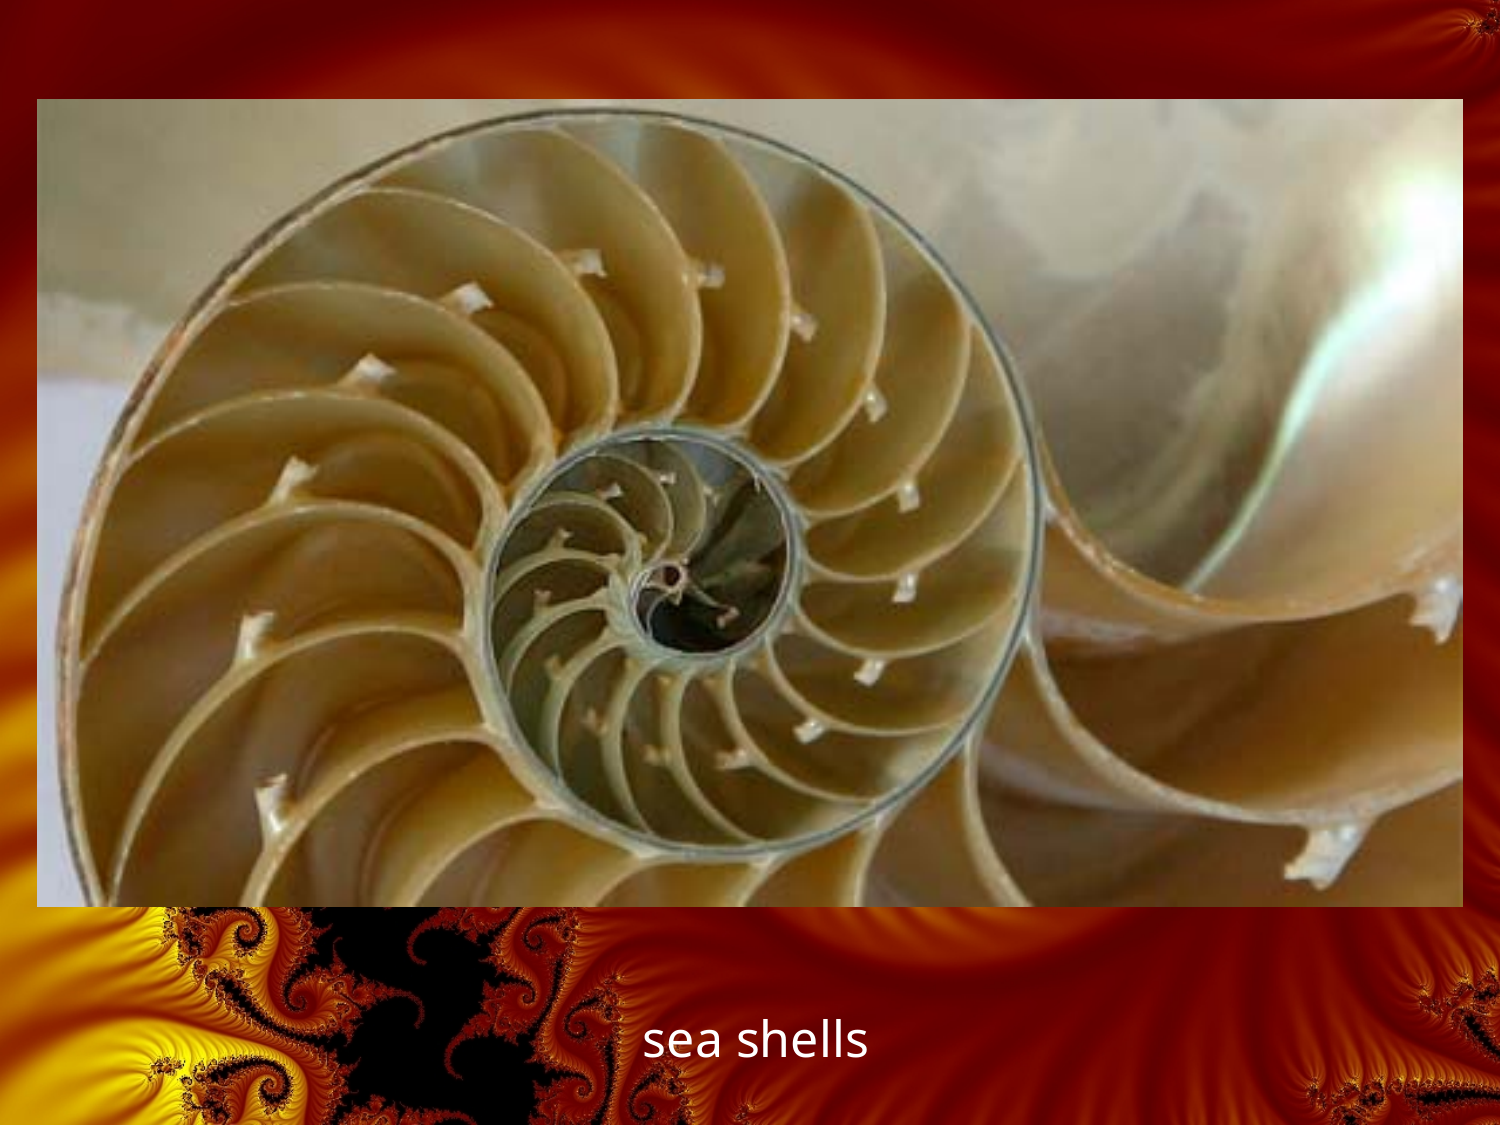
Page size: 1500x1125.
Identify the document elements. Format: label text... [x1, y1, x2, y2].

picture [0, 0, 1500, 1125]
text_box sea shells [87, 999, 1425, 1100]
